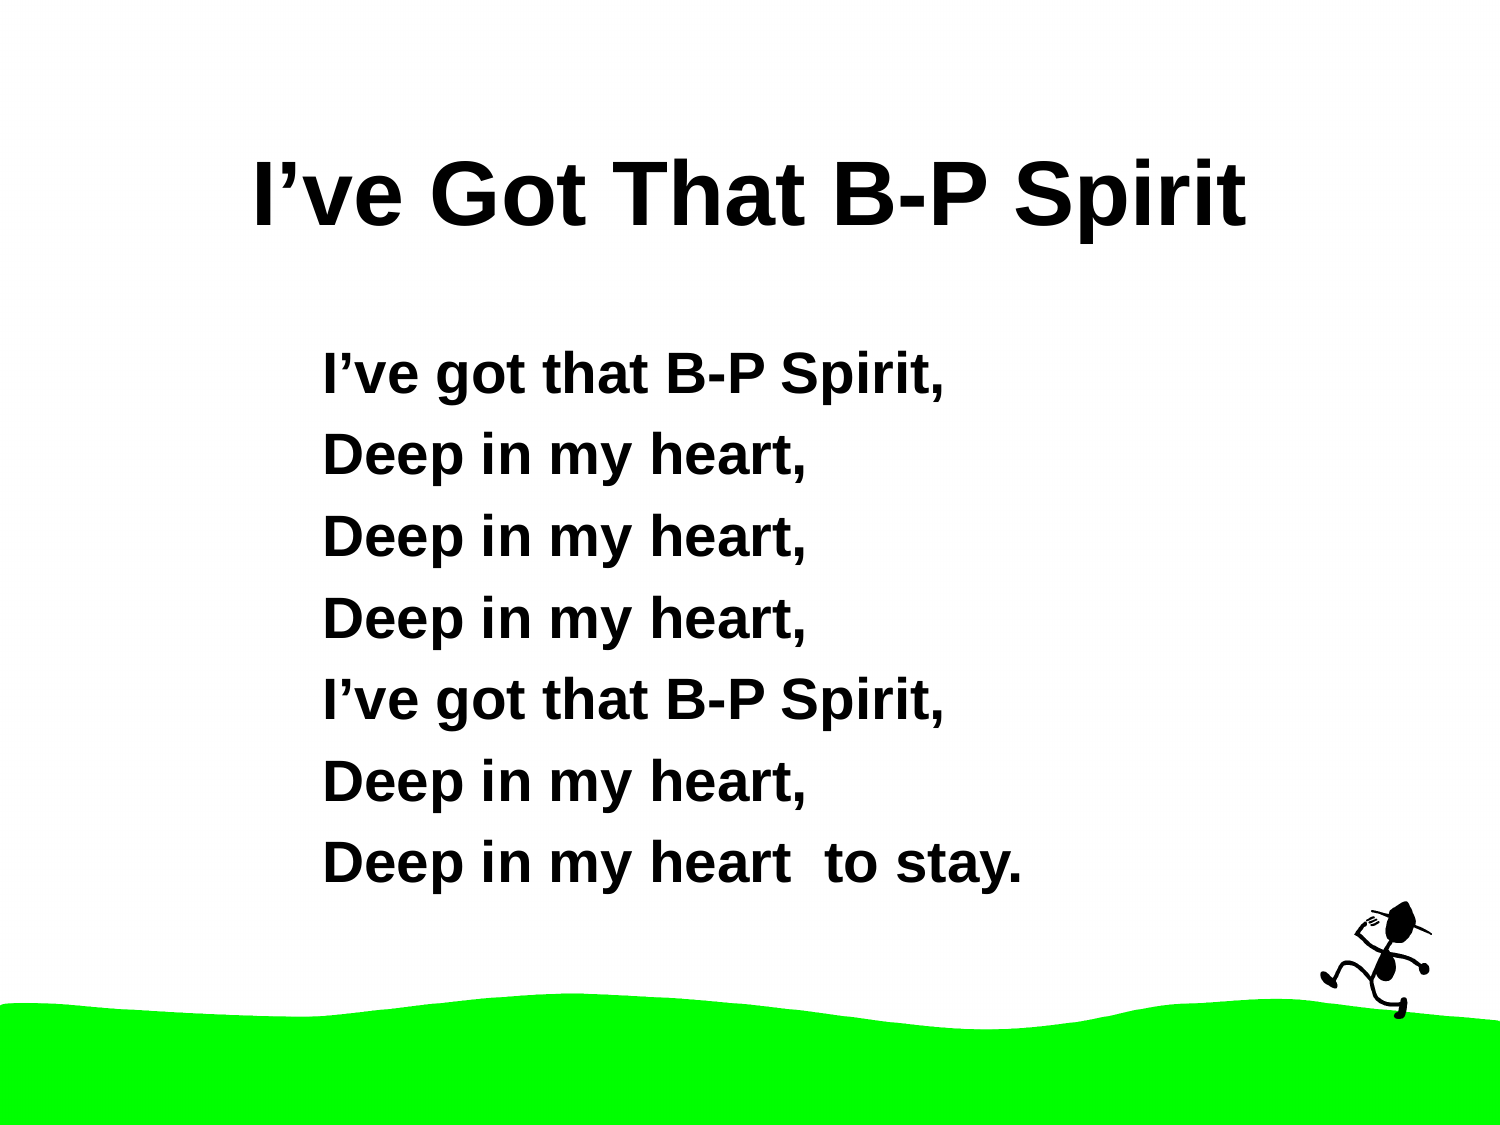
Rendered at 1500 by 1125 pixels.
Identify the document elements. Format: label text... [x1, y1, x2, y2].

picture [0, 0, 1500, 1125]
list I’ve got that B-P Spirit, Deep in my heart, Deep in my heart, Deep in my heart, I’ve got that B-P Spirit, Deep in my heart, Deep in my heart to stay. [307, 327, 1193, 943]
title I’ve Got That B-P Spirit [75, 95, 1425, 283]
